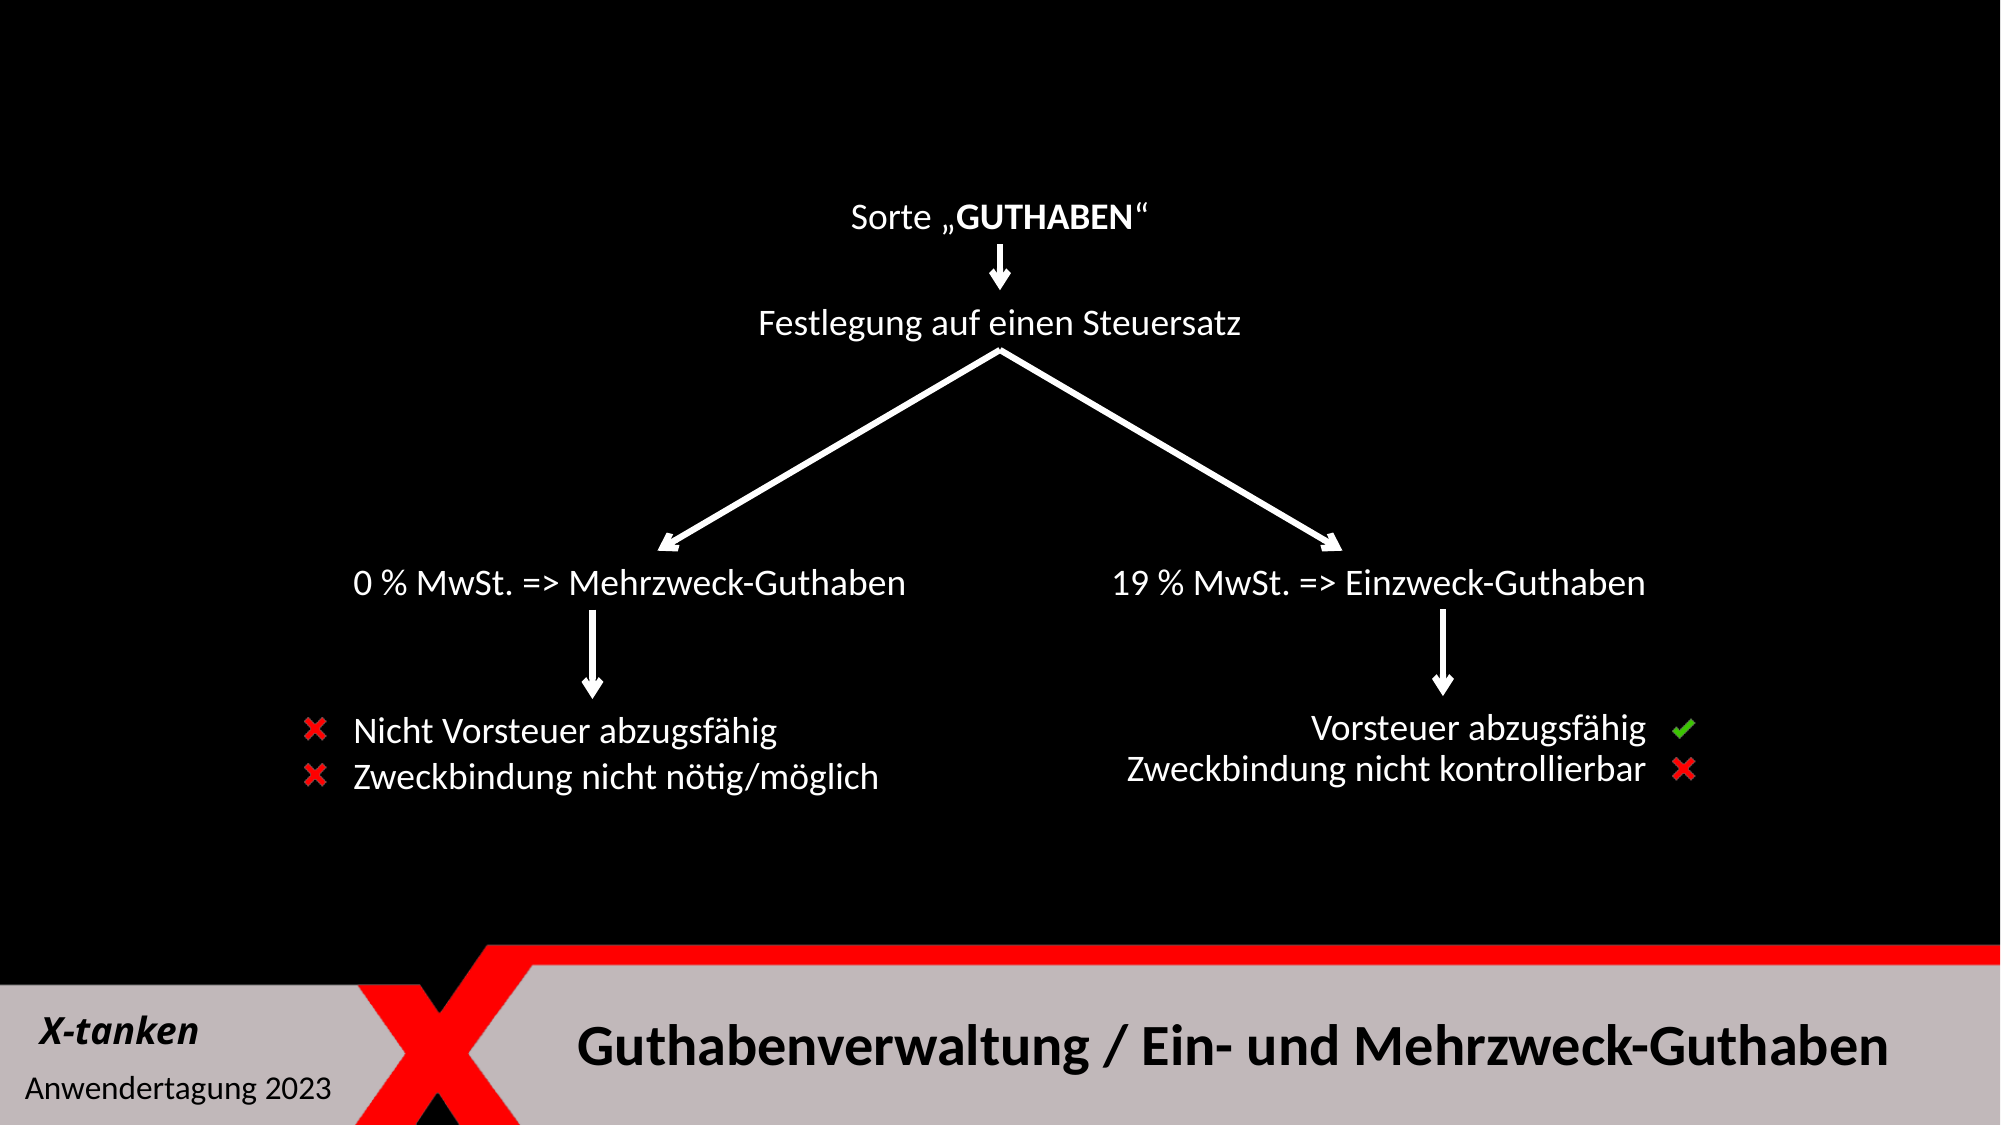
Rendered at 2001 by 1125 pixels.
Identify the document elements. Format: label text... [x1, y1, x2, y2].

text_box X-tanken [25, 999, 215, 1058]
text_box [1070, 736, 1698, 798]
text_box Anwendertagung 2023 [9, 1058, 347, 1114]
text_box Festlegung auf einen Steuersatz [681, 290, 1319, 349]
text_box Guthabenverwaltung / Ein- und Mehrzweck-Guthaben [562, 999, 1969, 1085]
picture [0, 0, 2001, 1125]
text_box Sorte „GUTHABEN“ [746, 184, 1254, 245]
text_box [338, 350, 1662, 612]
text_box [302, 698, 847, 744]
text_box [302, 744, 918, 806]
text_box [1224, 695, 1698, 736]
